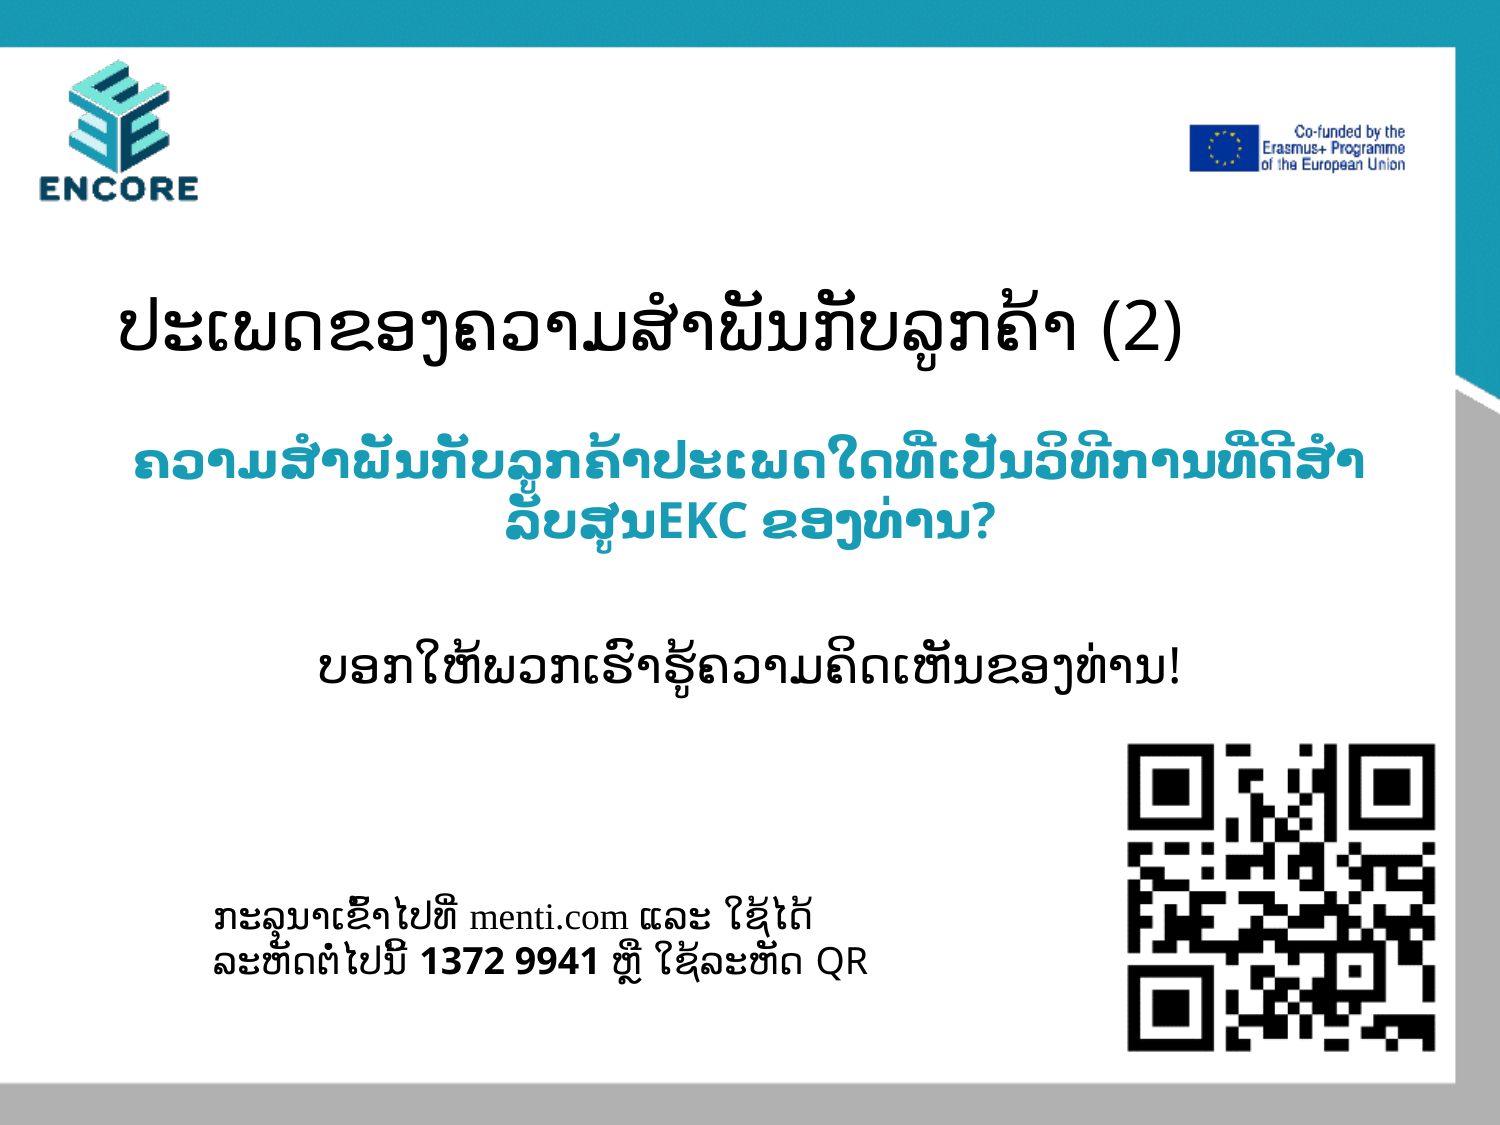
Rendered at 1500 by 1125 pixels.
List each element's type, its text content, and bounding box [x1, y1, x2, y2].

picture [0, 0, 1500, 1125]
text_box ກະລຸນາເຂົ້າໄປທີ່ menti.com ແລະ ໃຊ້ໄດ້ລະຫັດຕໍ່ໄປນີ້ 1372 9941 ຫຼື ໃຊ້ລະຫັດ QR [198, 884, 931, 990]
text_box ຄວາມ​ສໍາ​ພັນກັບລູກຄ້າປະເພດໃດທີ່ເປັນວິທີການທີ່ດີສໍາລັບສູນEKC ຂອງທ່ານ? ບອກໃຫ້ພວກເຮົາຮູ້ຄວາມຄິດເຫັນຂອງທ່ານ! [103, 421, 1397, 701]
title ປະເພດຂອງຄວາມ​ສໍາ​ພັນກັບລູກຄ້າ (2​) [103, 262, 1397, 393]
